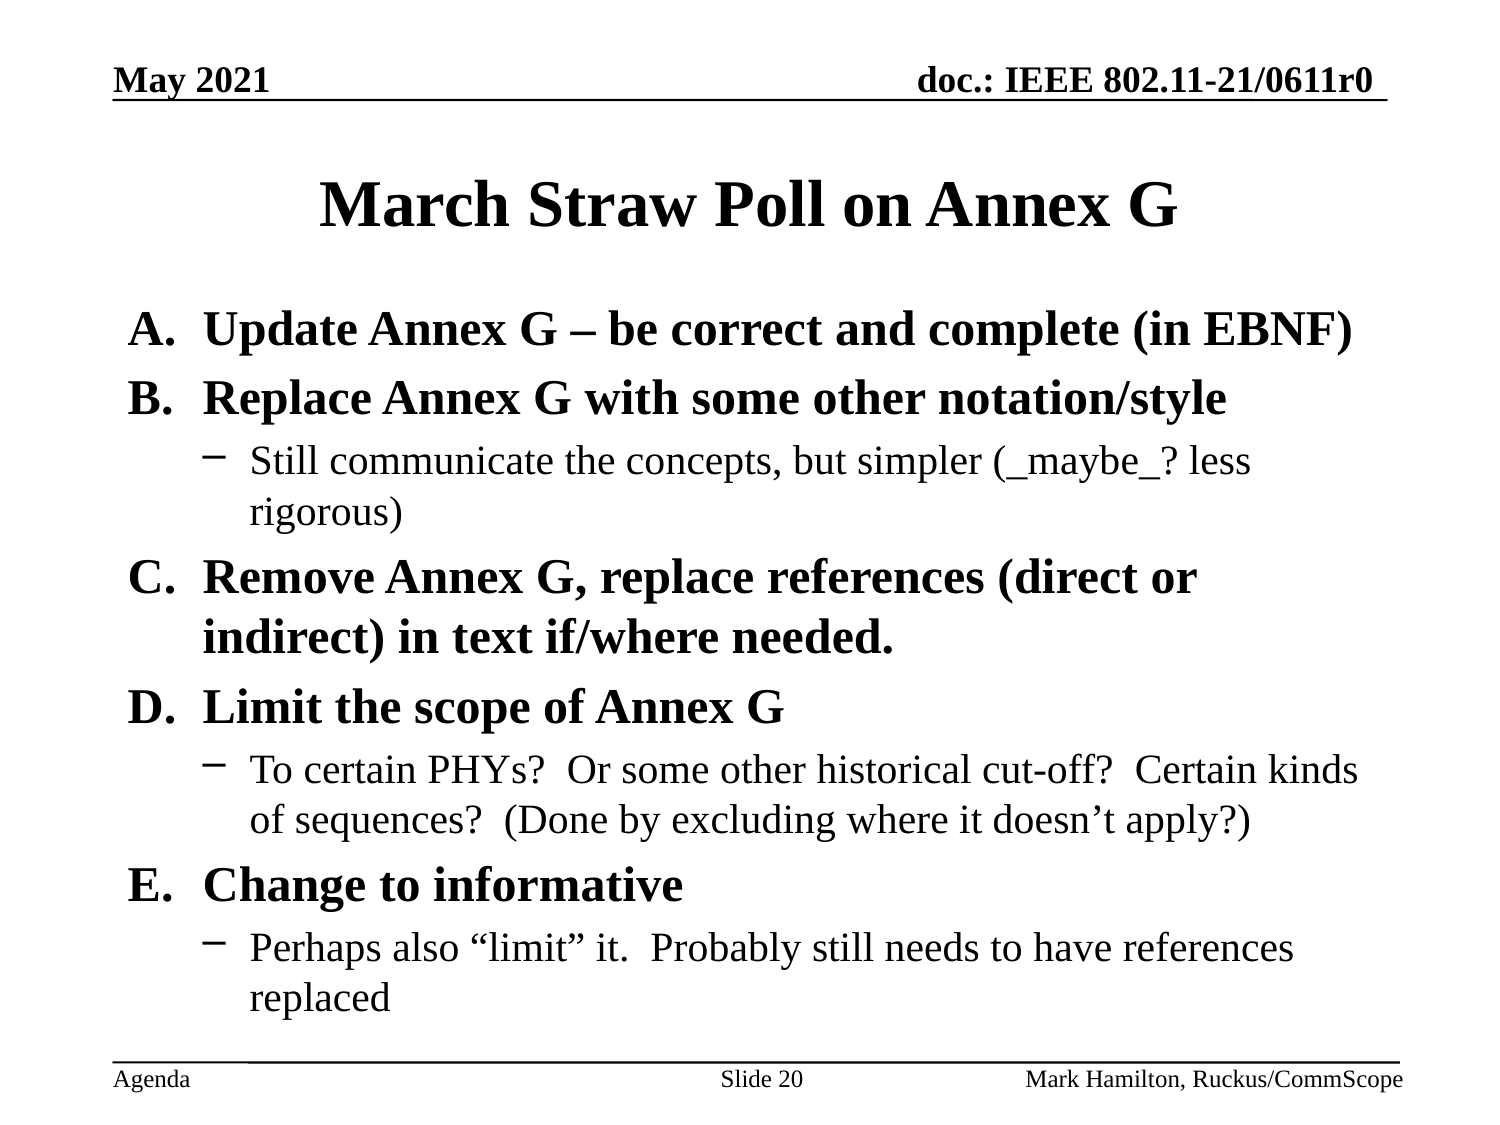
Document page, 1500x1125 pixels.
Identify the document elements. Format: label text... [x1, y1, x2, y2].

title March Straw Poll on Annex G [112, 112, 1388, 287]
list Update Annex G – be correct and complete (in EBNF) Replace Annex G with some other notation/style Still communicate the concepts, but simpler (_maybe_? less rigorous) Remove Annex G, replace references (direct or indirect) in text if/where needed. Limit the scope of Annex G To certain PHYs? Or some other historical cut-off? Certain kinds of sequences? (Done by excluding where it doesn’t apply?) Change to informative Perhaps also “limit” it. Probably still needs to have references replaced [112, 287, 1388, 1000]
